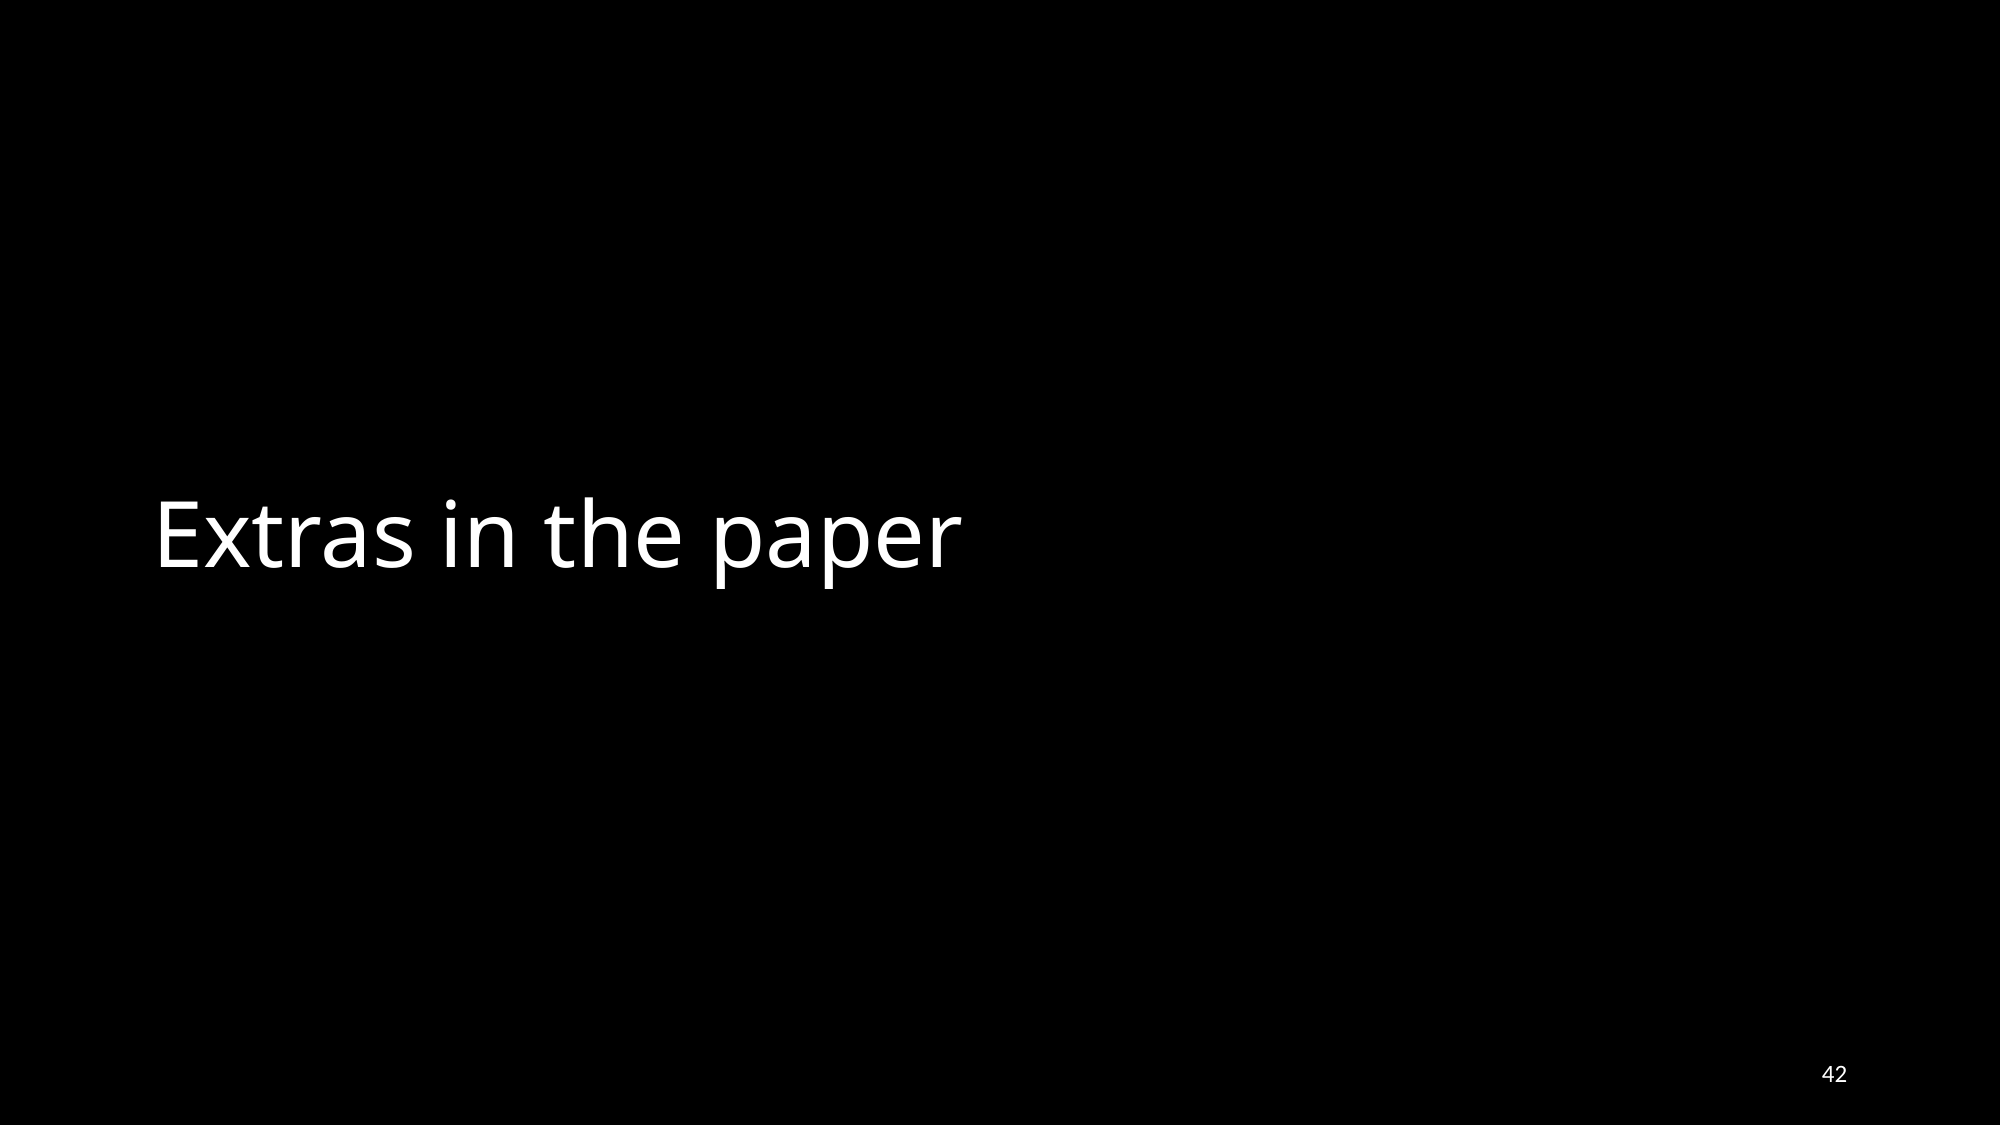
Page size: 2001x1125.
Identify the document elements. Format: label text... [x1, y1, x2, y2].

slide_number 42 [1412, 1042, 1863, 1103]
title Extras in the paper [137, 429, 1863, 647]
